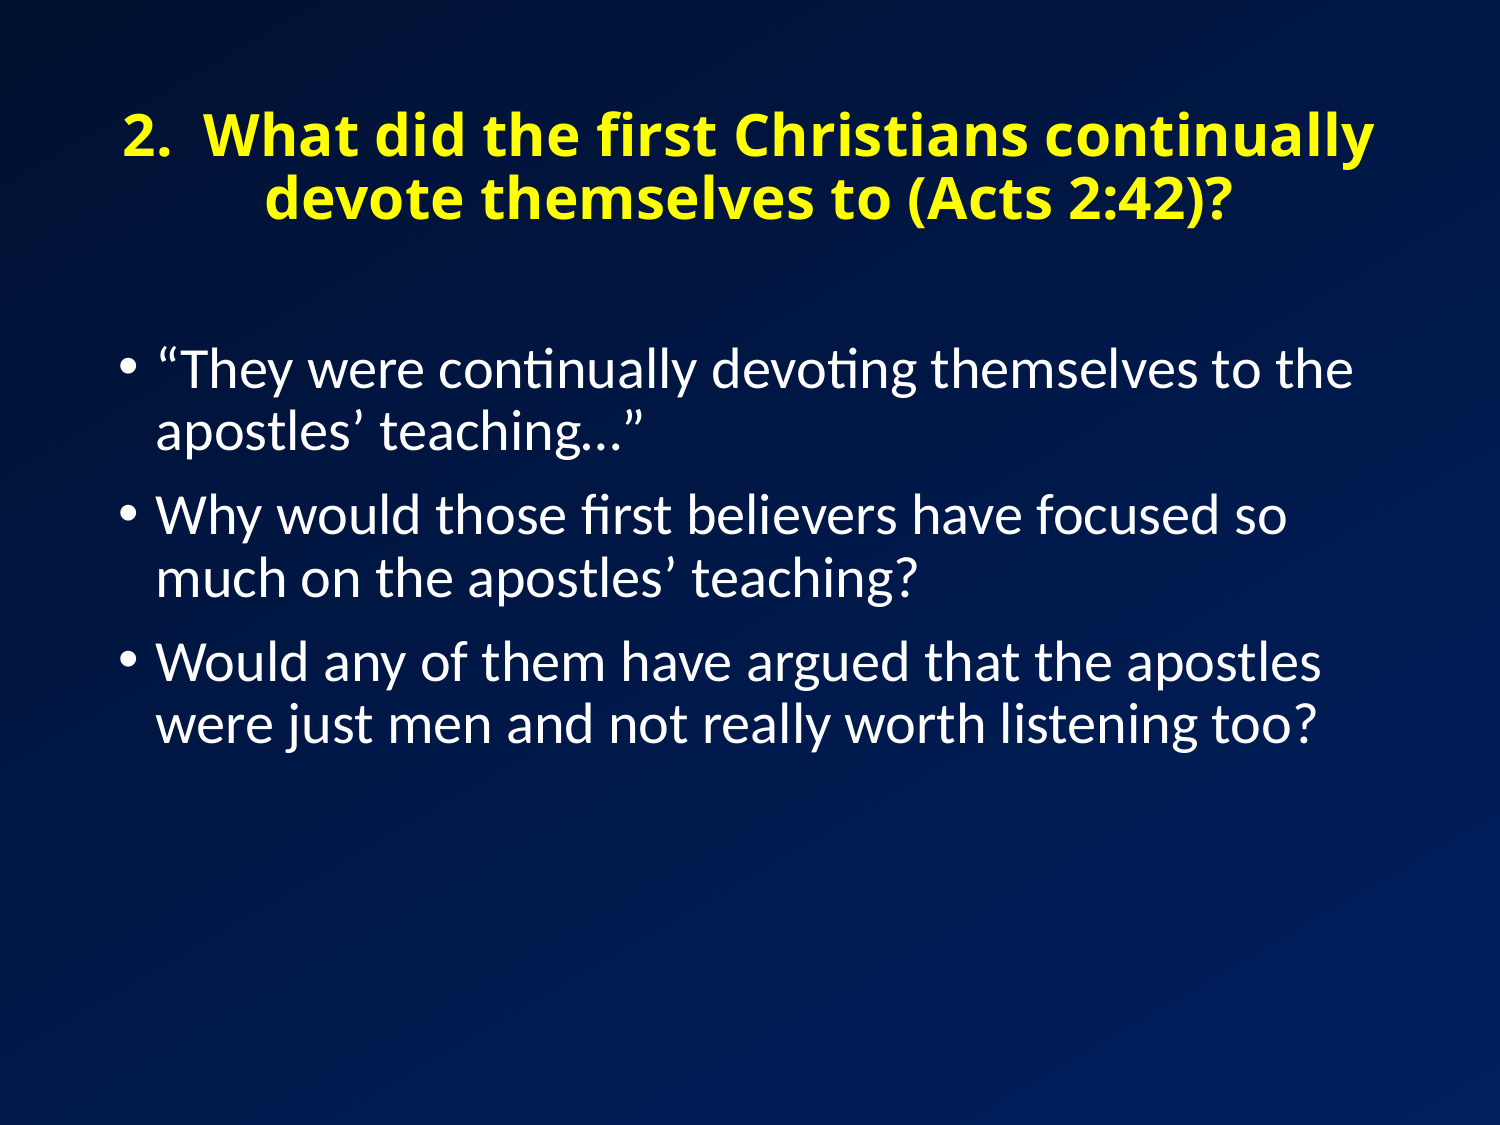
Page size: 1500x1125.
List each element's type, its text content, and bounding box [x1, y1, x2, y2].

list “They were continually devoting themselves to the apostles’ teaching…” Why would those first believers have focused so much on the apostles’ teaching? Would any of them have argued that the apostles were just men and not really worth listening too? [103, 330, 1397, 1072]
title 2. What did the first Christians continually devote themselves to (Acts 2:42)? [103, 94, 1397, 244]
